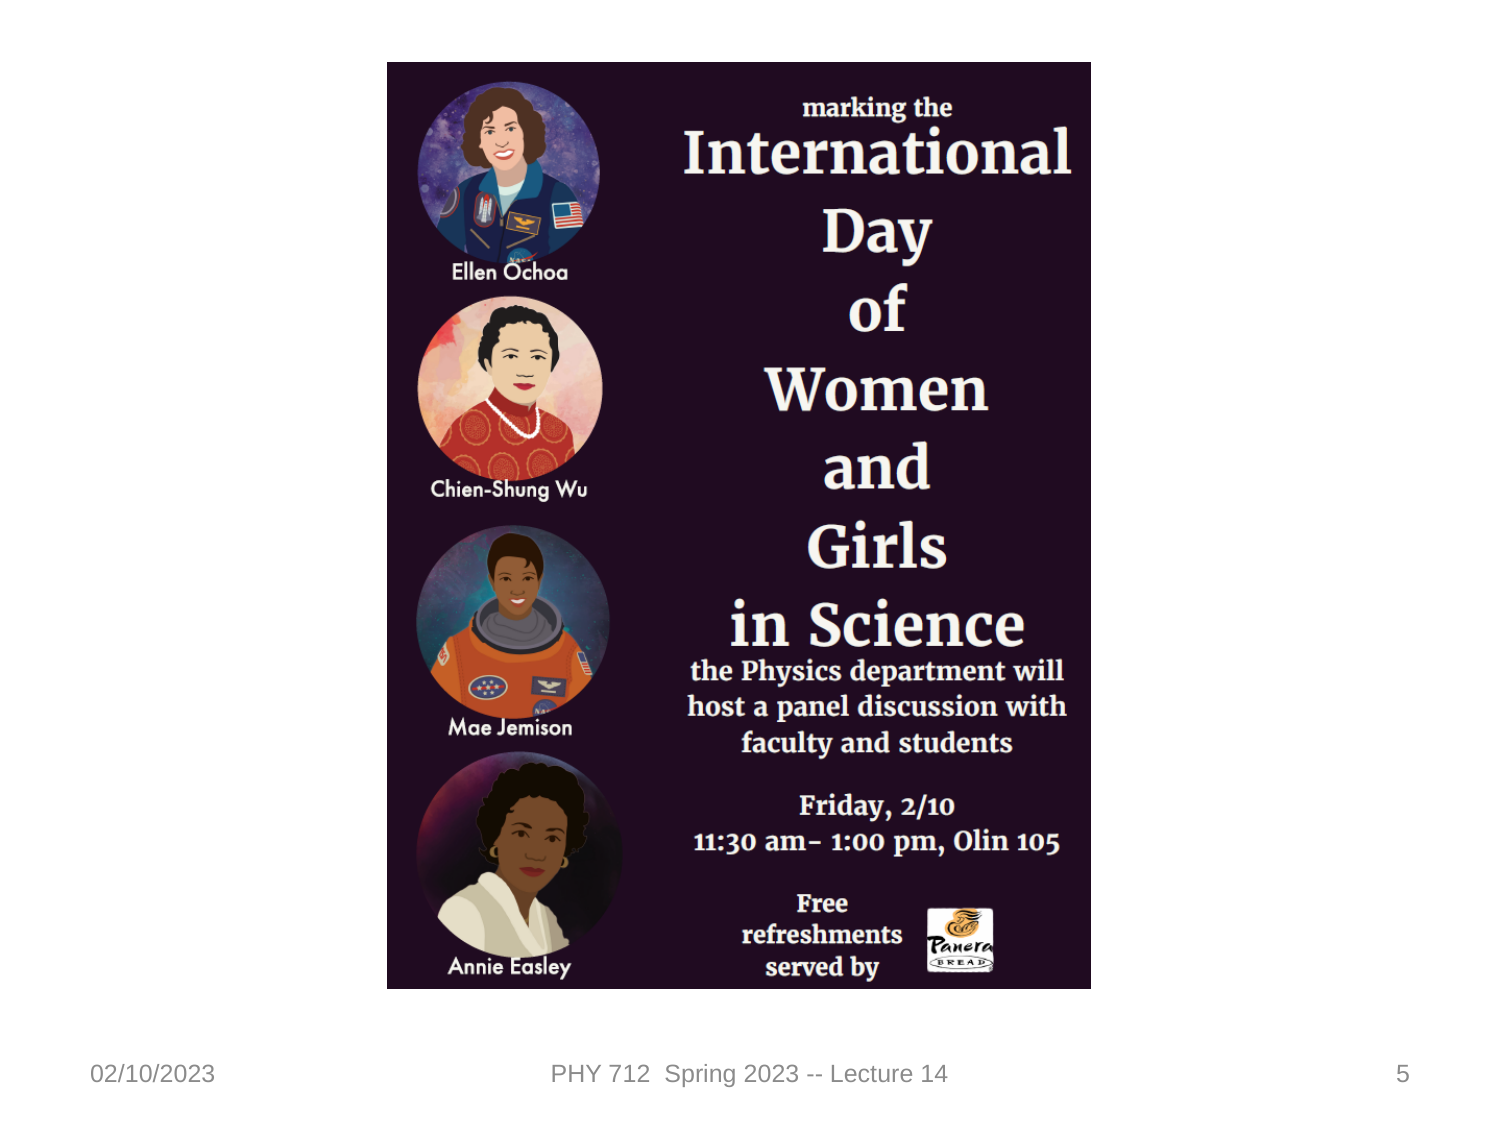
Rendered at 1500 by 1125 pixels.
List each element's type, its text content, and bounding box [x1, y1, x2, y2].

footer PHY 712 Spring 2023 -- Lecture 14 [512, 1042, 988, 1103]
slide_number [75, 1042, 425, 1103]
slide_number 5 [1074, 1042, 1425, 1103]
picture [387, 62, 1091, 989]
